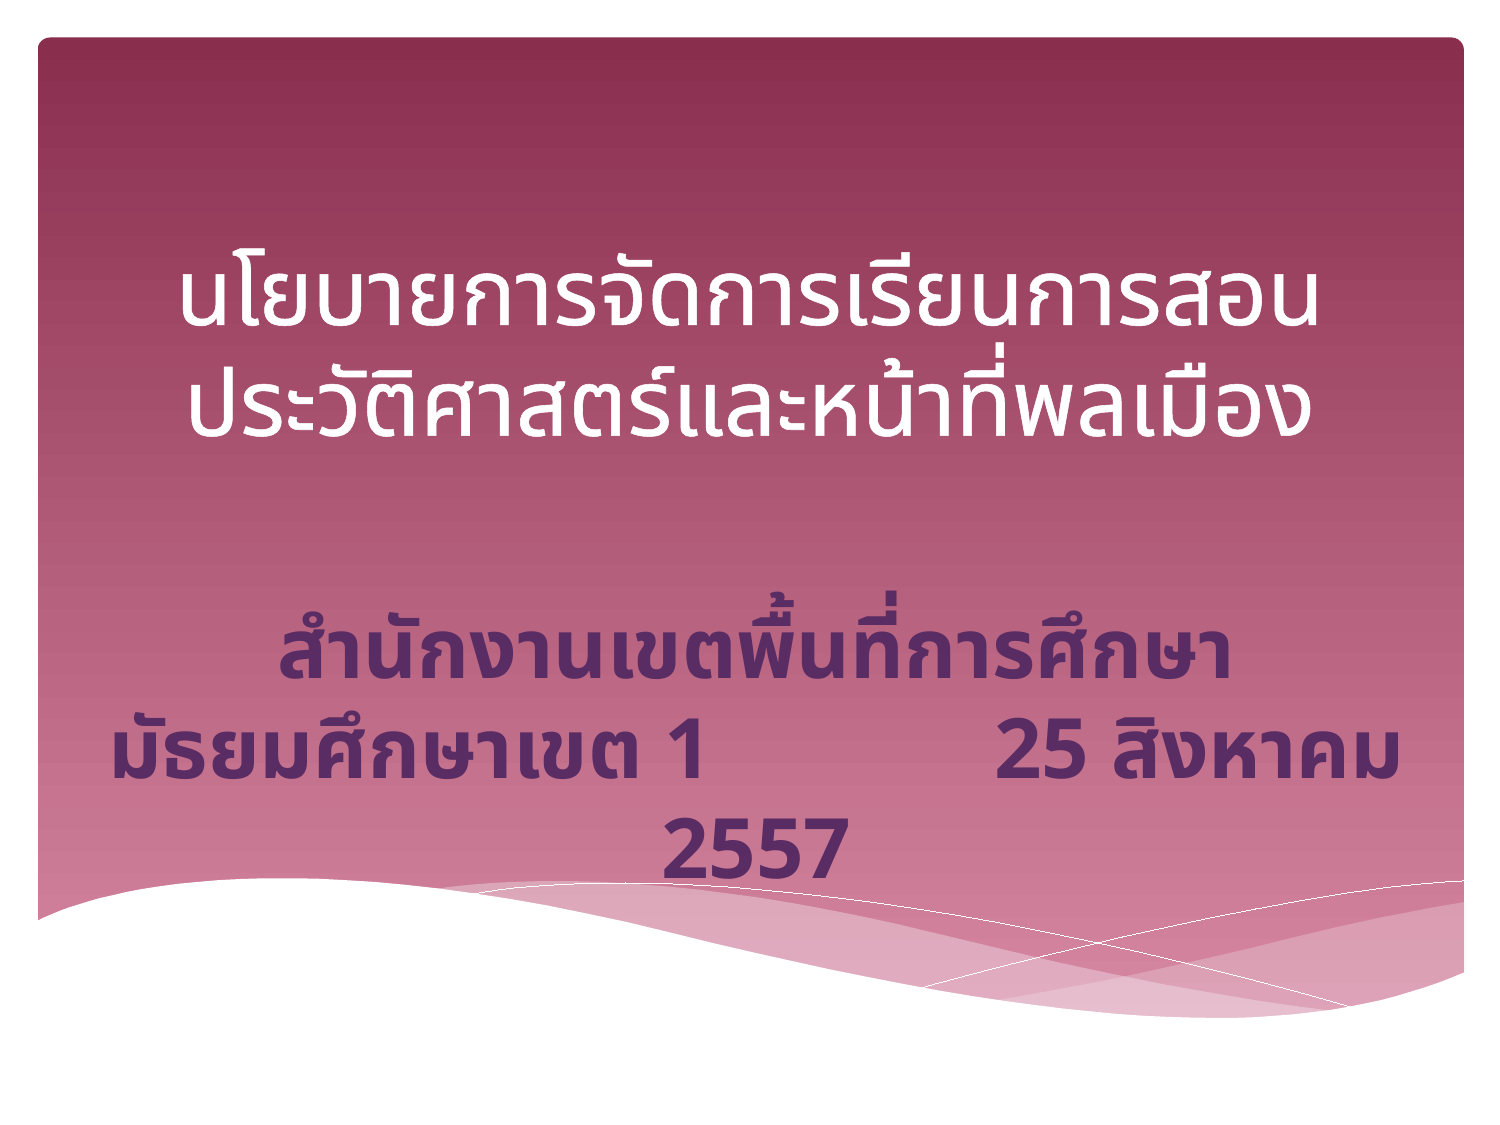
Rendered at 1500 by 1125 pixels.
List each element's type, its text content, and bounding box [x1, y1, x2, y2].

title นโยบายการจัดการเรียนการสอนประวัติศาสตร์และหน้าที่พลเมือง [112, 169, 1388, 462]
subtitle สำนักงานเขตพื้นที่การศึกษามัธยมศึกษาเขต 1 25 สิงหาคม 2557 [62, 587, 1450, 1000]
